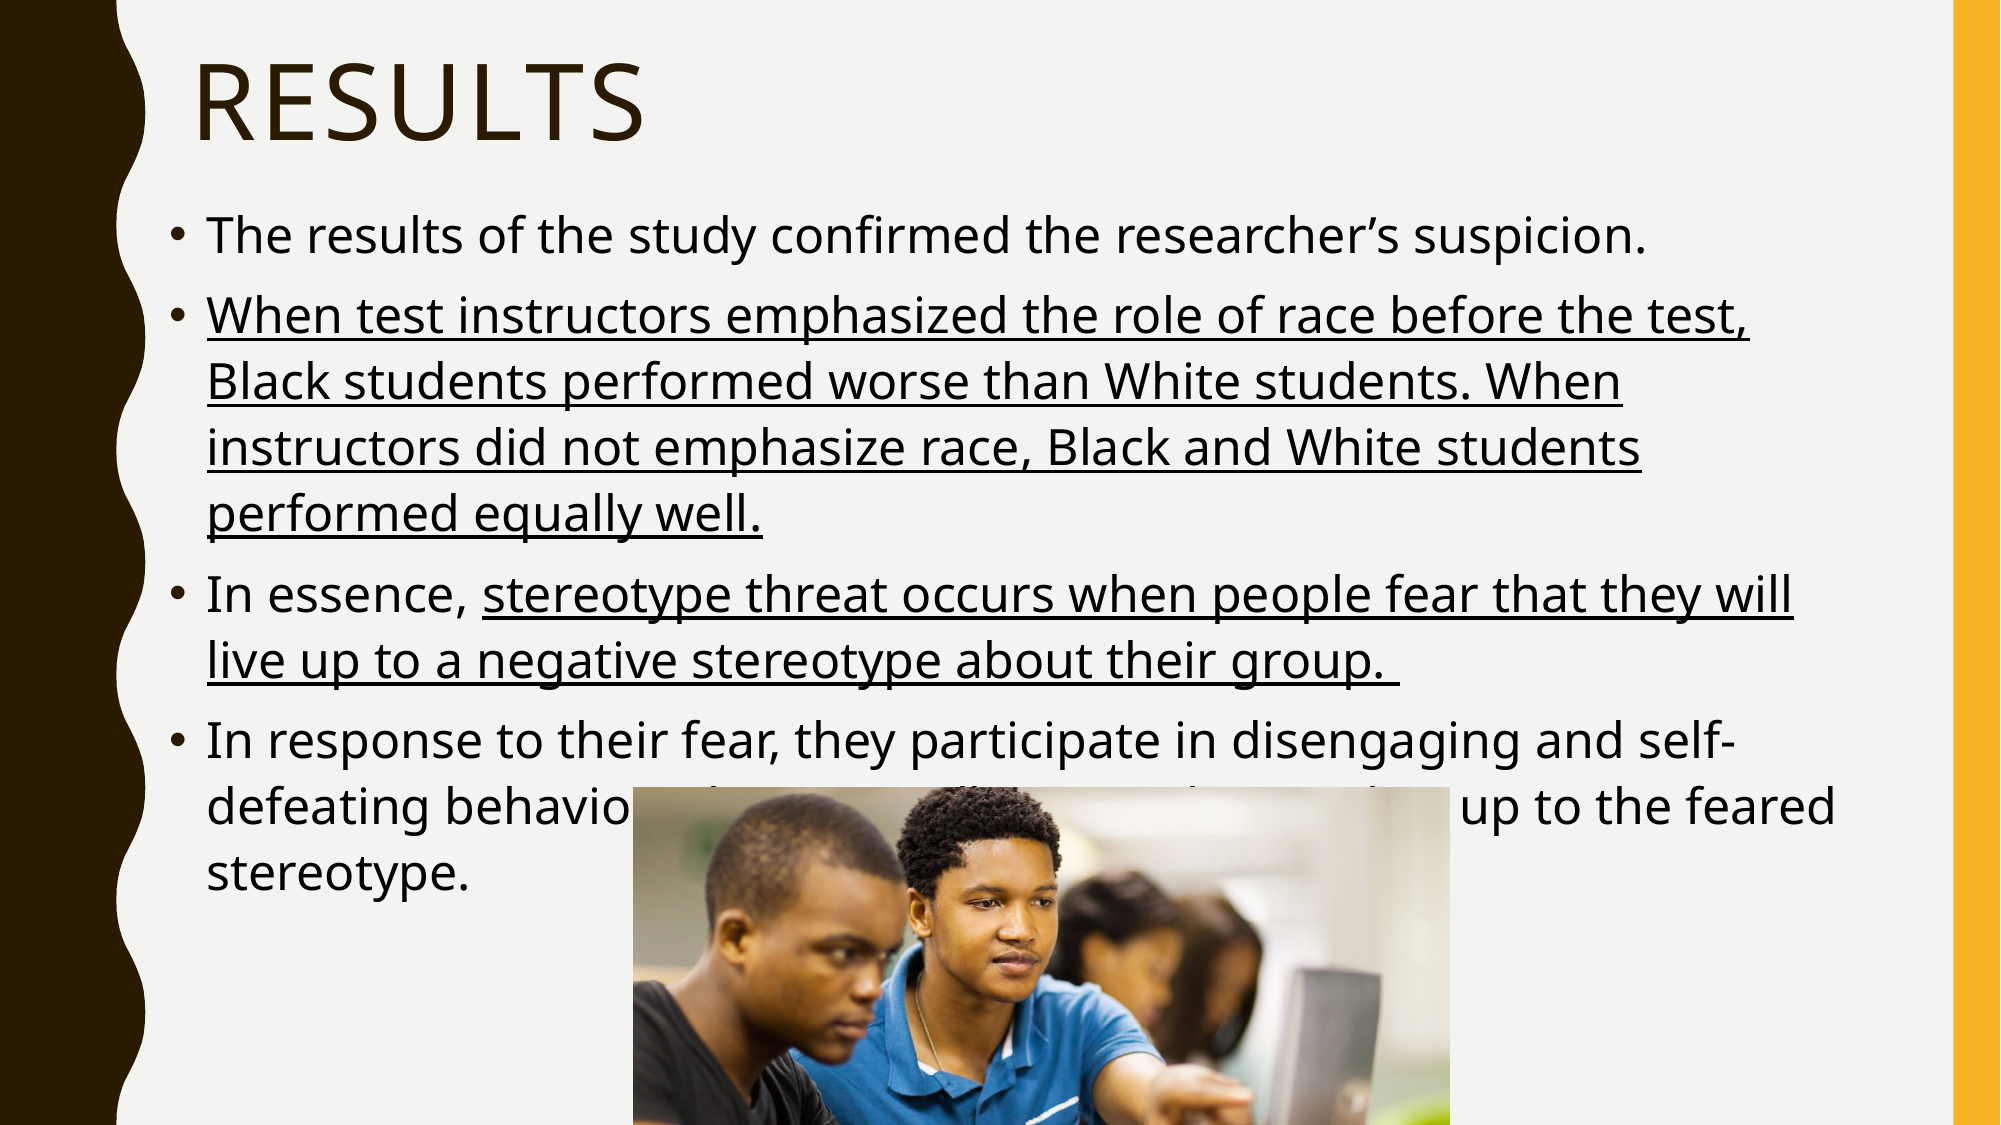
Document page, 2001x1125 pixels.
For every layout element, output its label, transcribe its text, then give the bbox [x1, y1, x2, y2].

list The results of the study confirmed the researcher’s suspicion. When test instructors emphasized the role of race before the test, Black students performed worse than White students. When instructors did not emphasize race, Black and White students performed equally well. In essence, stereotype threat occurs when people fear that they will live up to a negative stereotype about their group. In response to their fear, they participate in disengaging and self-defeating behaviors that ironically cause them to live up to the feared stereotype. [154, 189, 1898, 647]
title results [175, 40, 1876, 189]
picture [633, 787, 1450, 1125]
